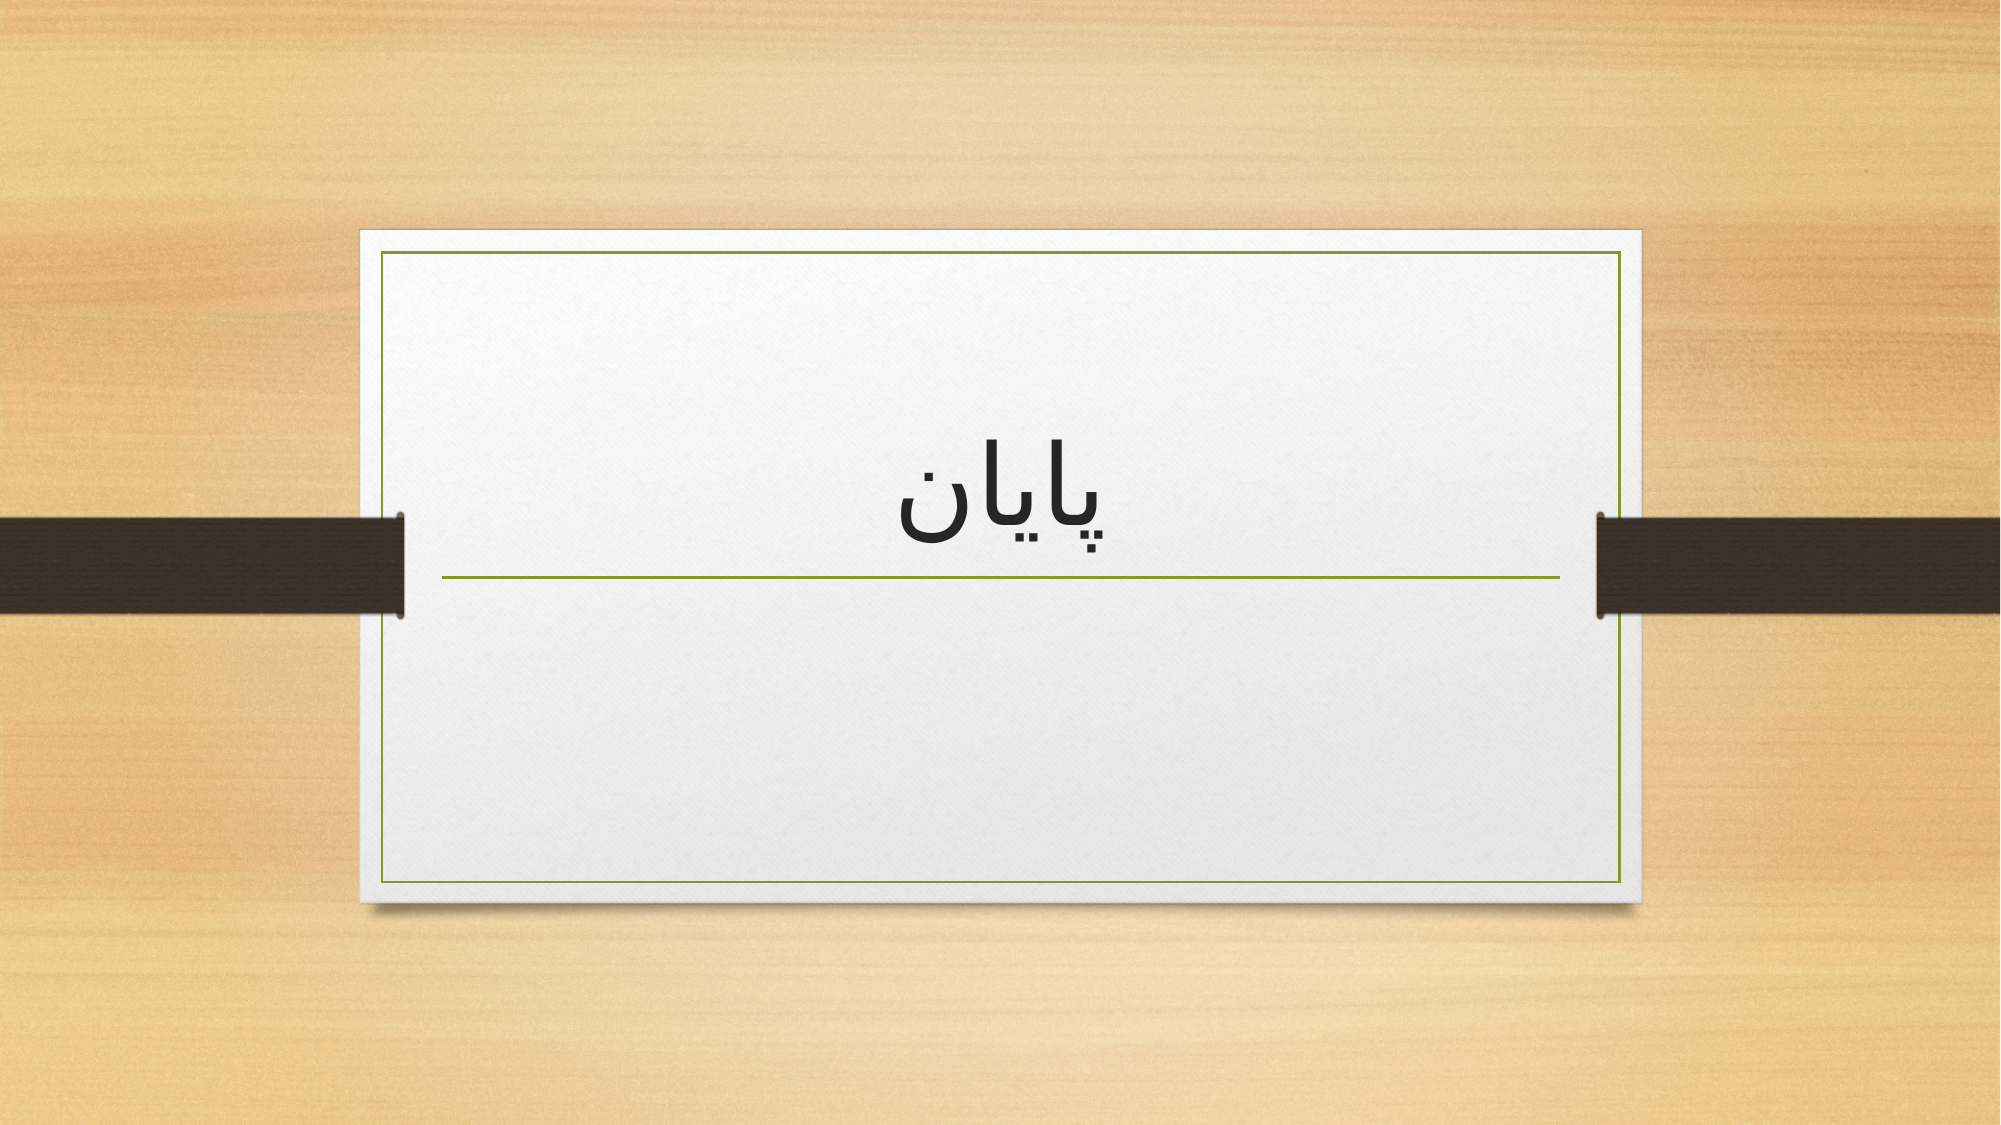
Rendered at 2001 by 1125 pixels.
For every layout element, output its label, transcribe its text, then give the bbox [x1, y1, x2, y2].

title پایان [441, 306, 1560, 556]
picture [0, 0, 2001, 1125]
